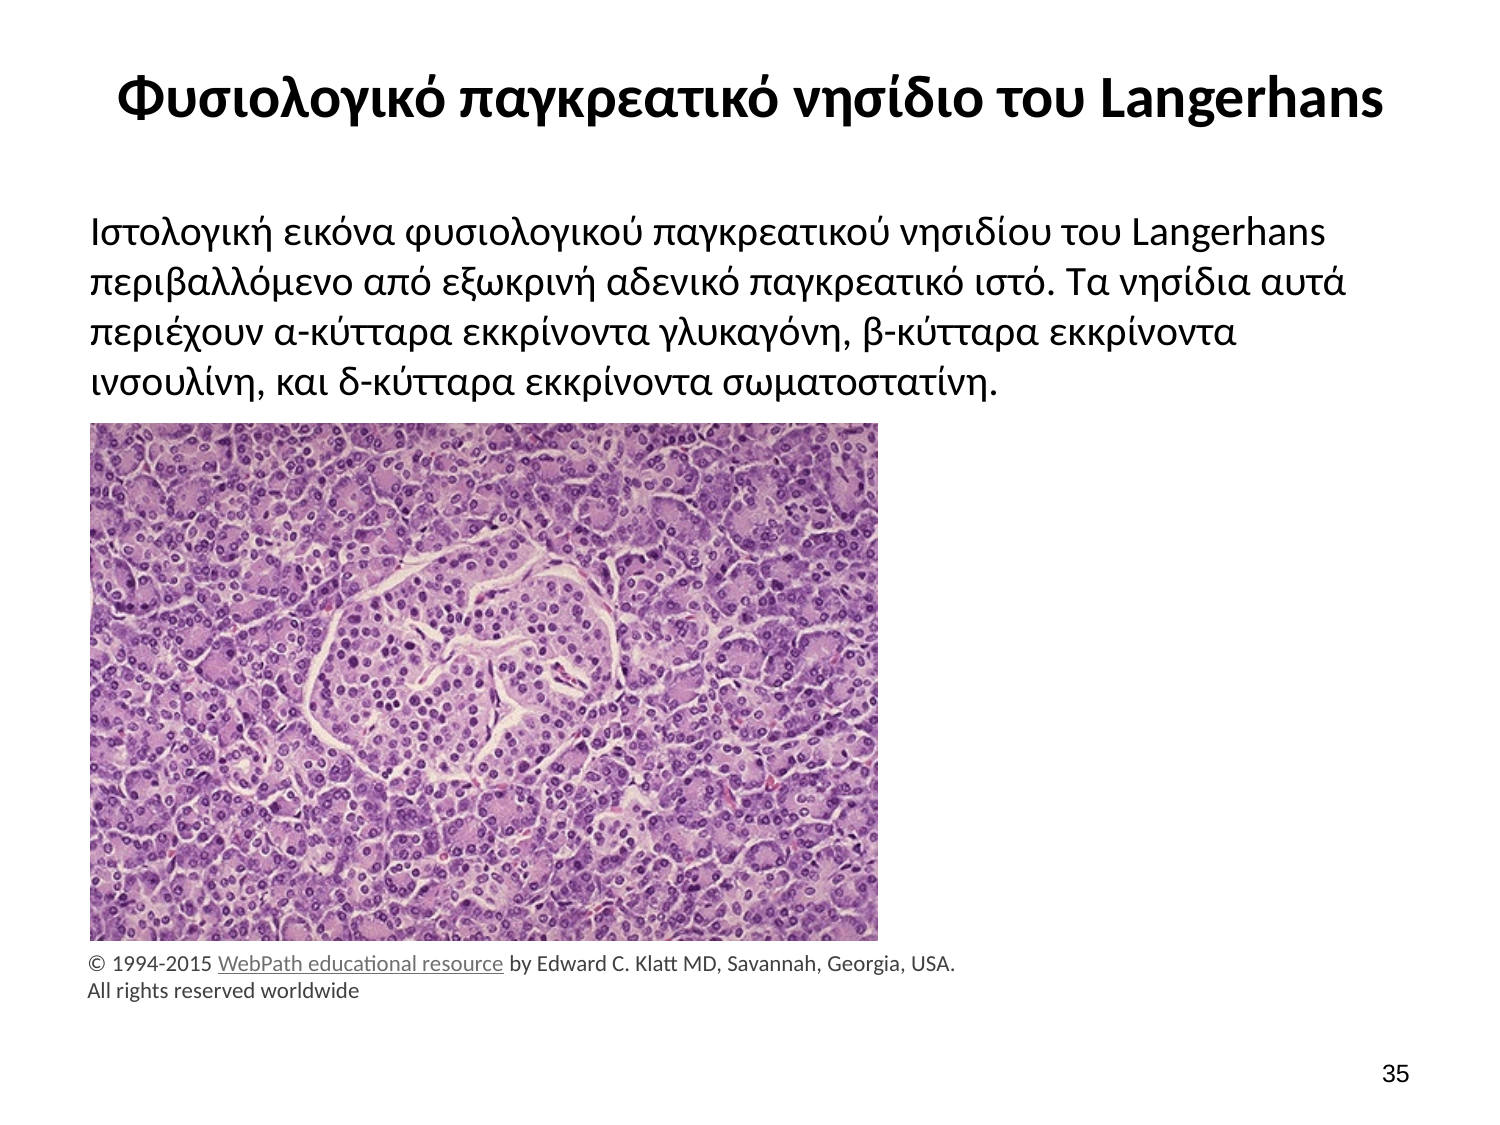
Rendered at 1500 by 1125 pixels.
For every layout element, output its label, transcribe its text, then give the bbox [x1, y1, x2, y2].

title Φυσιολογικό παγκρεατικό νησίδιο του Langerhans [76, 19, 1427, 169]
text_box © 1994-2015 WebPath educational resource by Edward C. Klatt MD, Savannah, Georgia, USA. All rights reserved worldwide [72, 940, 993, 1011]
slide_number 34 [1074, 1042, 1425, 1103]
list Ιστολογική εικόνα φυσιολογικού παγκρεατικού νησιδίου του Langerhans περιβαλλόμενο από εξωκρινή αδενικό παγκρεατικό ιστό. Τα νησίδια αυτά περιέχουν α-κύτταρα εκκρίνοντα γλυκαγόνη, β-κύτταρα εκκρίνοντα ινσουλίνη, και δ-κύτταρα εκκρίνοντα σωματοστατίνη. [75, 196, 1425, 1024]
picture [89, 423, 878, 942]
